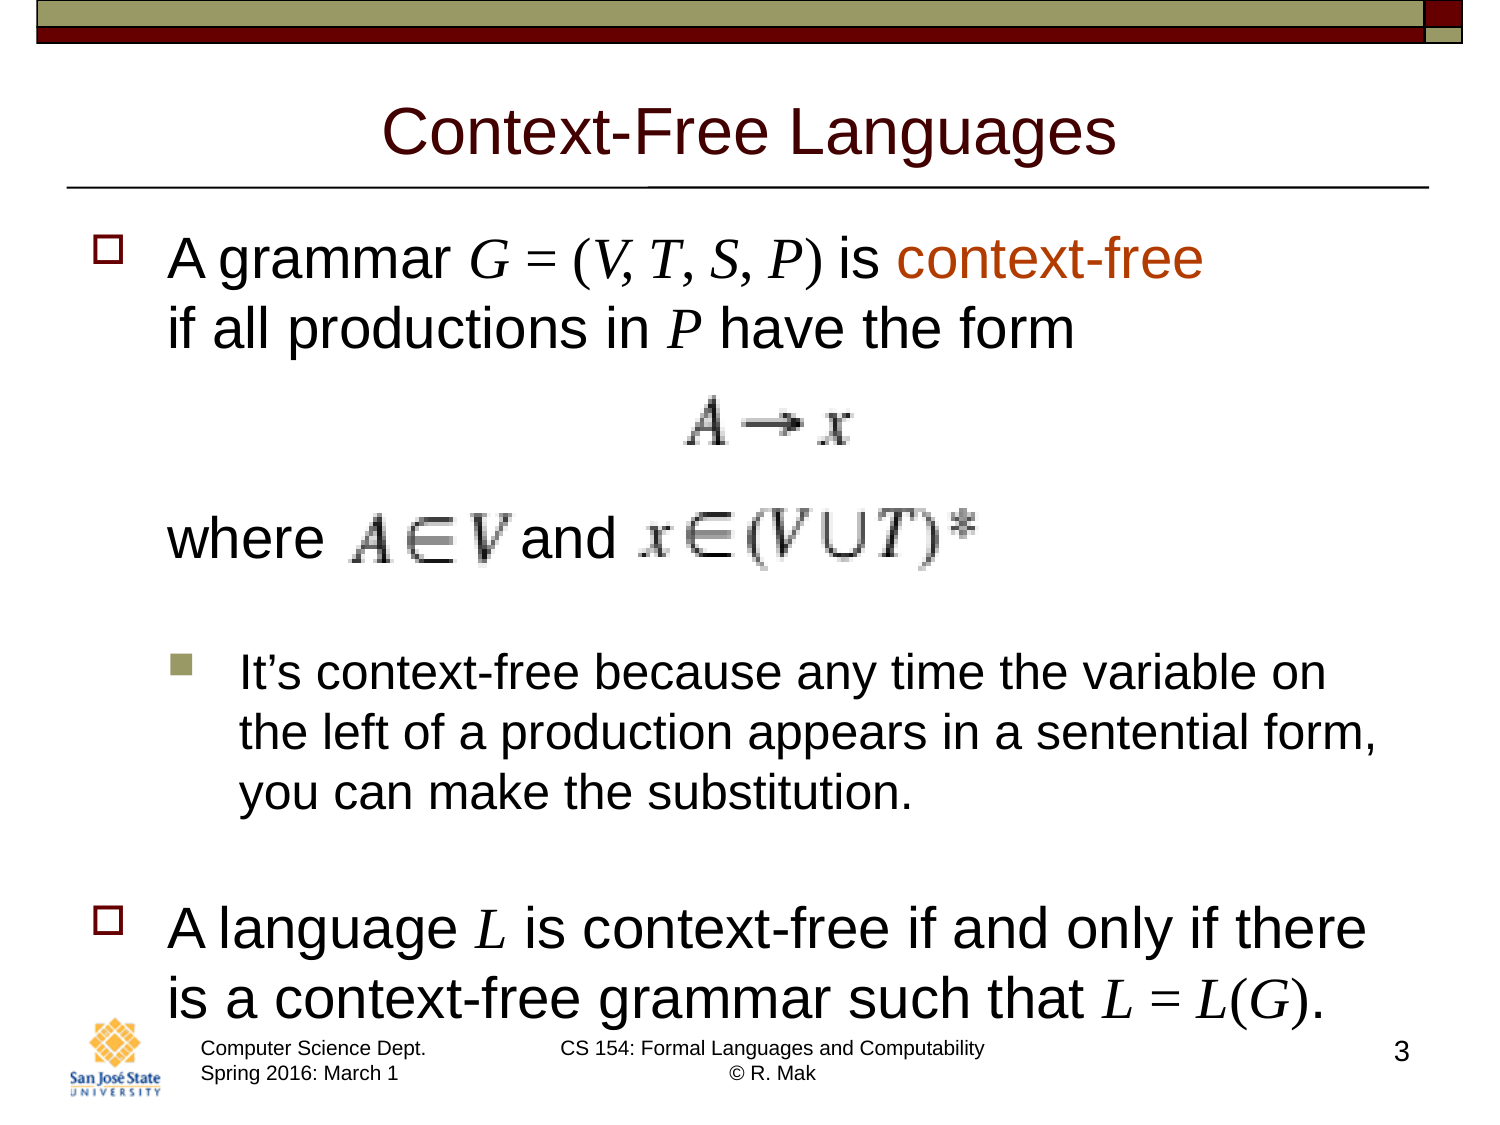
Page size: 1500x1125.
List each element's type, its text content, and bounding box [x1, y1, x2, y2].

title Context-Free Languages [75, 67, 1425, 175]
list A grammar G = (V, T, S, P) is context-free if all productions in P have the form where and It’s context-free because any time the variable on the left of a production appears in a sentential form, you can make the substitution. A language L is context-free if and only if there is a context-free grammar such that L = L(G). [75, 212, 1425, 998]
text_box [629, 495, 980, 581]
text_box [340, 504, 521, 574]
picture [60, 1012, 166, 1112]
slide_number 3 [1112, 1025, 1425, 1100]
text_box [674, 386, 856, 456]
